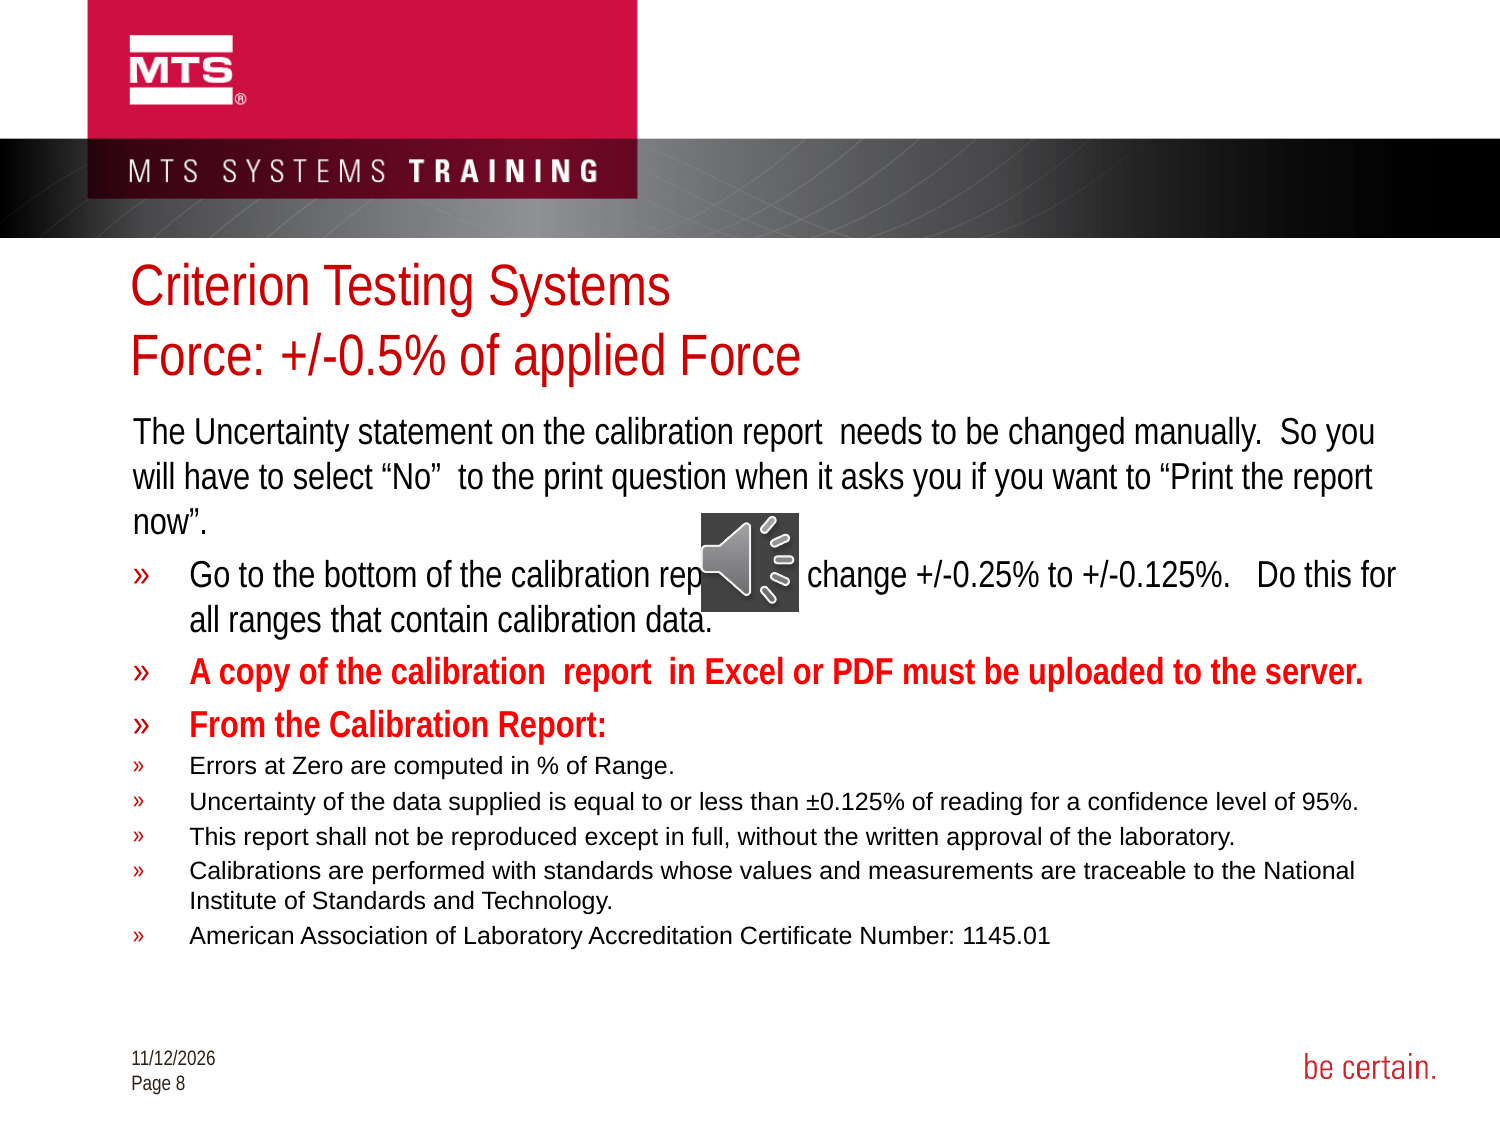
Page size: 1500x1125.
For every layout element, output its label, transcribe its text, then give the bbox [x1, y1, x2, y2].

picture [699, 512, 801, 613]
slide_number Page 8 [116, 1062, 467, 1103]
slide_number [116, 1037, 467, 1062]
picture [0, 0, 1500, 238]
list The Uncertainty statement on the calibration report needs to be changed manually. So you will have to select “No” to the print question when it asks you if you want to “Print the report now”. Go to the bottom of the calibration report and change +/-0.25% to +/-0.125%. Do this for all ranges that contain calibration data. A copy of the calibration report in Excel or PDF must be uploaded to the server. From the Calibration Report: Errors at Zero are computed in % of Range. Uncertainty of the data supplied is equal to or less than ±0.125% of reading for a confidence level of 95%. This report shall not be reproduced except in full, without the written approval of the laboratory. Calibrations are performed with standards whose values and measurements are traceable to the National Institute of Standards and Technology. American Association of Laboratory Accreditation Certificate Number: 1145.01 [117, 399, 1431, 1036]
title Criterion Testing Systems Force: +/-0.5% of applied Force [115, 246, 1429, 387]
picture [1299, 1049, 1438, 1083]
